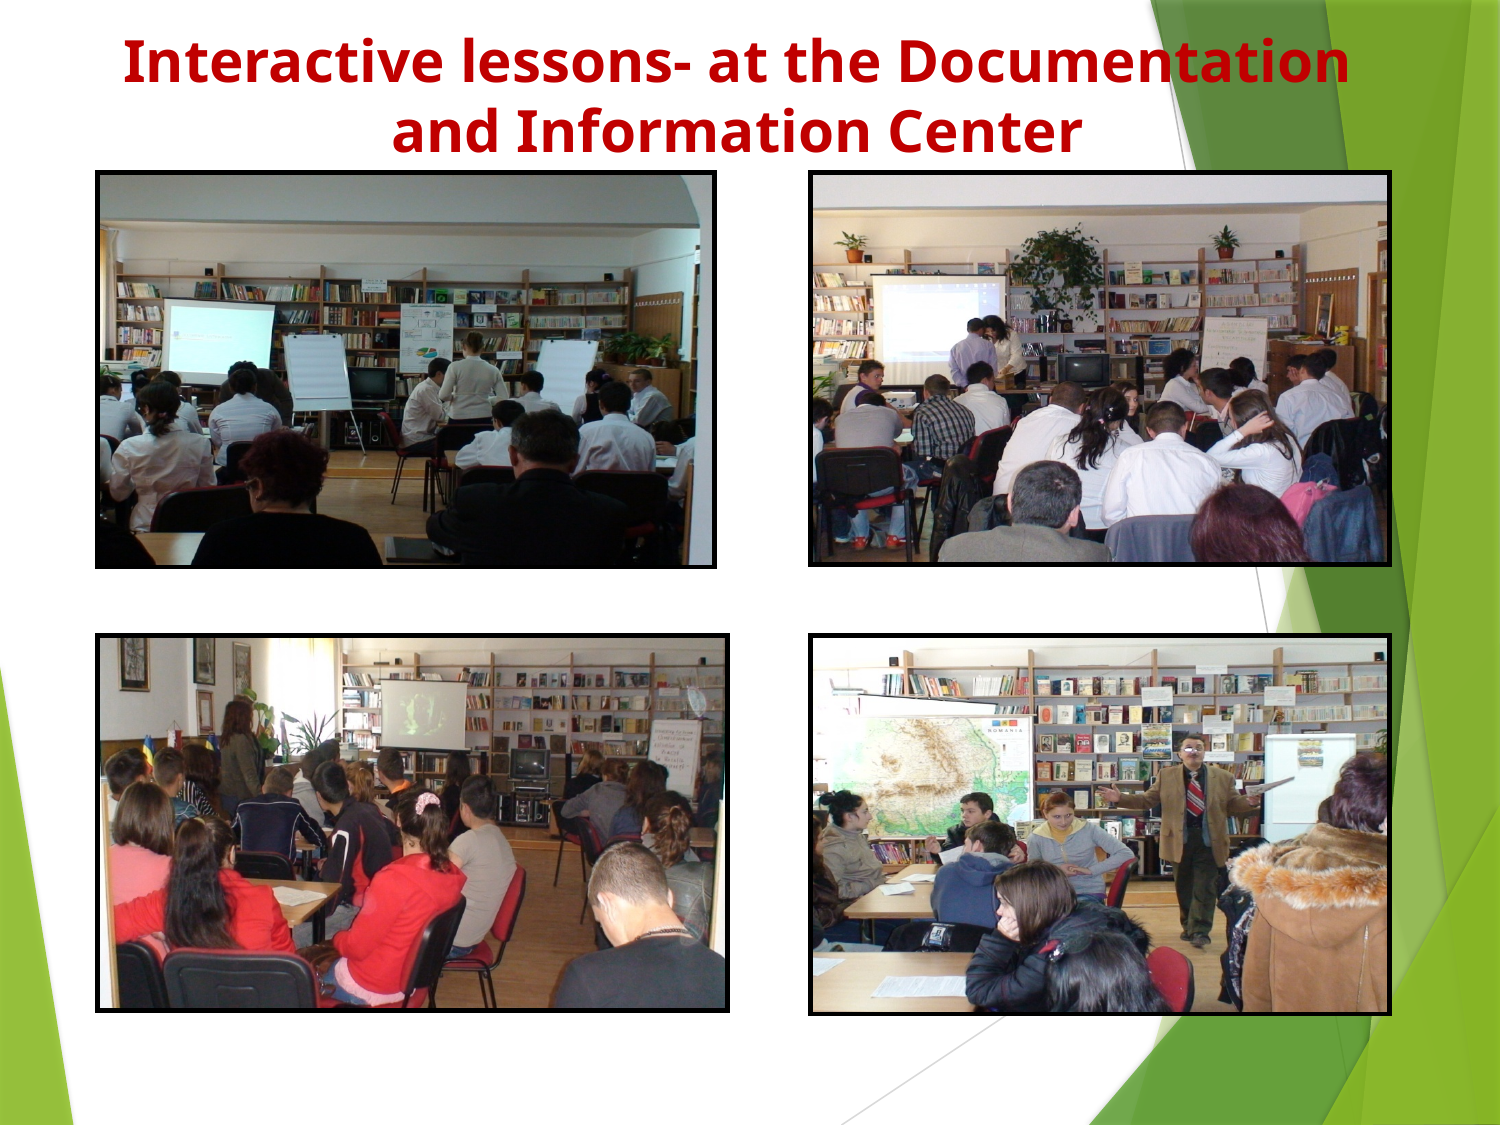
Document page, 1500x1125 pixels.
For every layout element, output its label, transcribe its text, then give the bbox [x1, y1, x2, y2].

picture [811, 174, 1388, 563]
picture [99, 174, 713, 566]
text_box Interactive lessons- at the Documentation and Information Center [50, 37, 1425, 150]
picture [811, 636, 1388, 1013]
picture [99, 636, 726, 1009]
